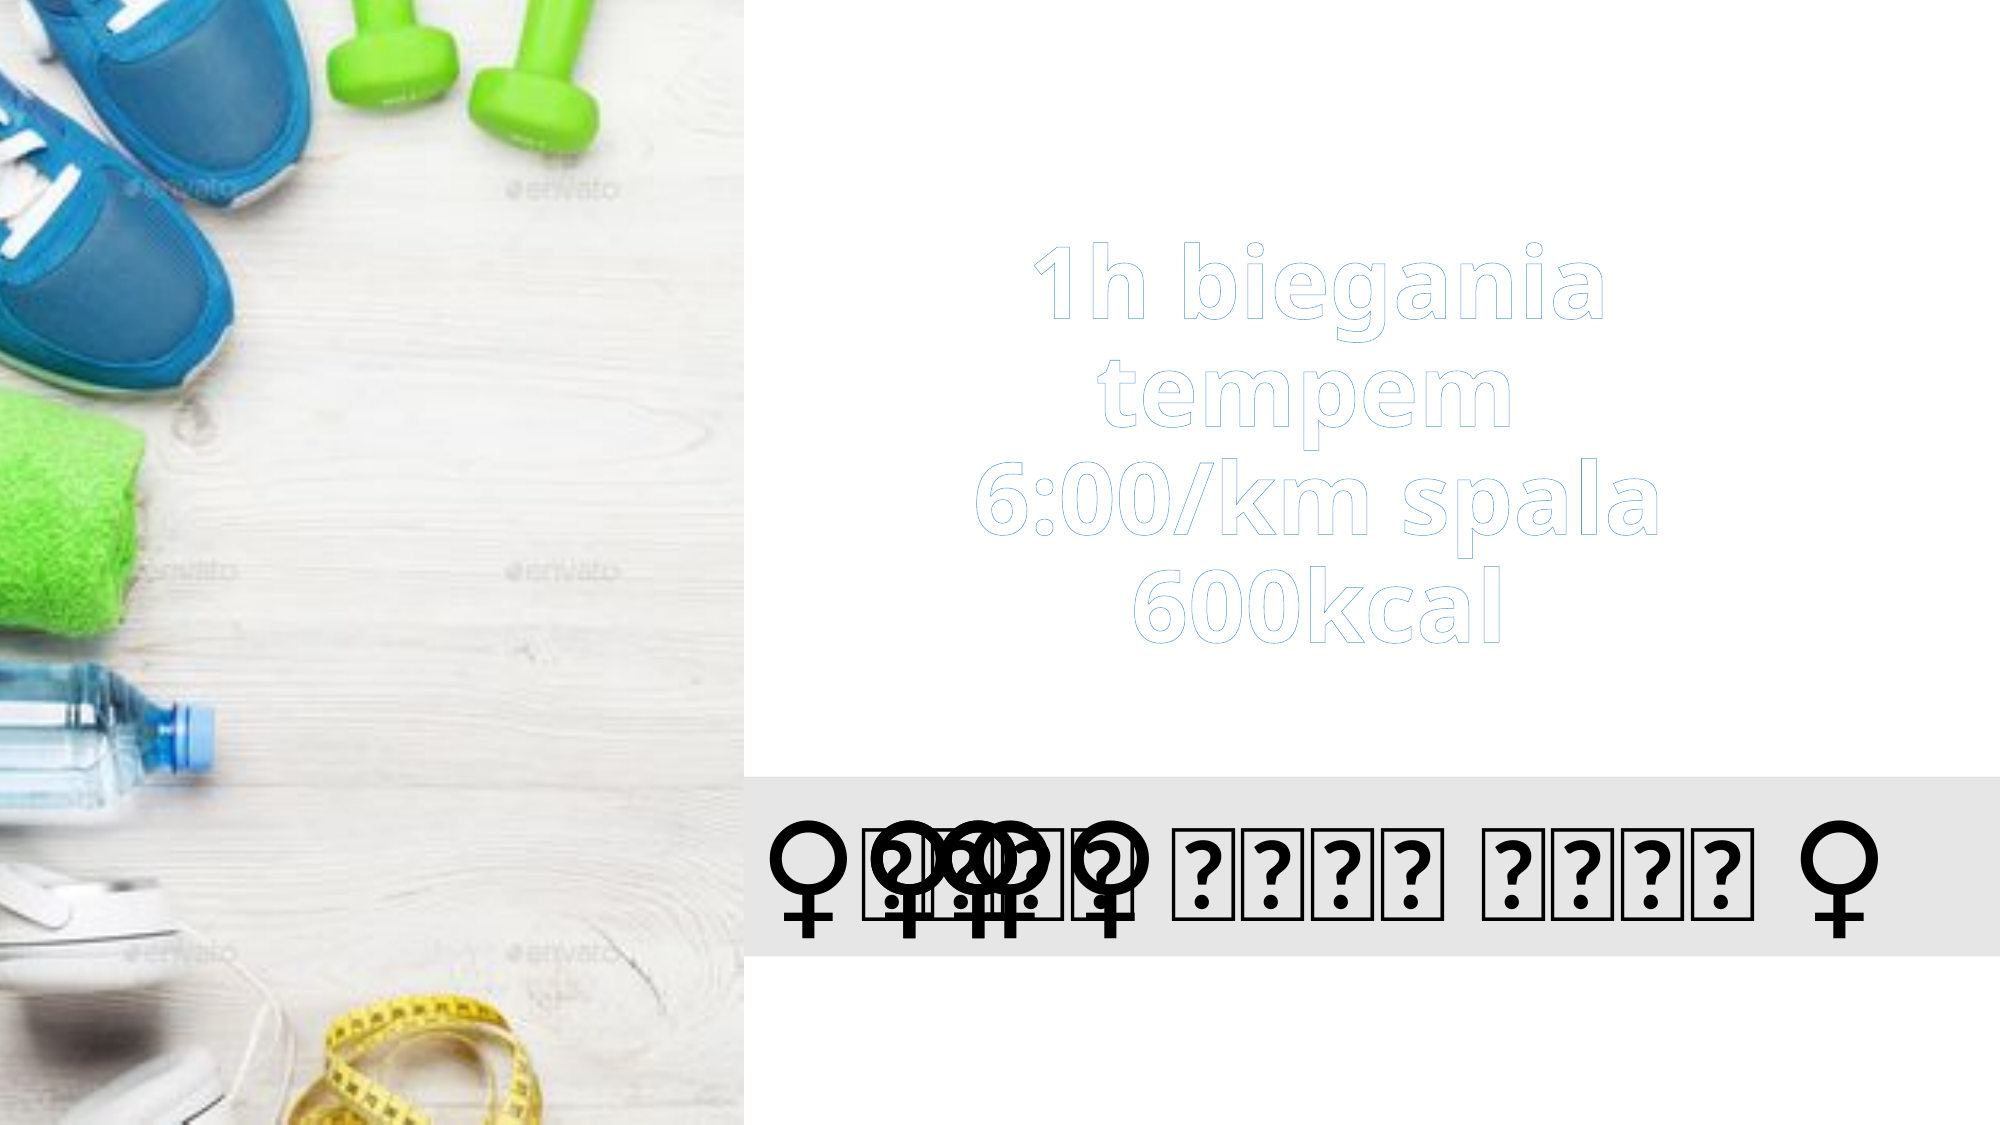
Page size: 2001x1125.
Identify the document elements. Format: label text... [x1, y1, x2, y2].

title 1h biegania tempem 6:00/km spala 600kcal [806, 163, 1833, 734]
picture [0, 0, 744, 1125]
text_box 🏃👟🏃‍♀🏃👟🏃‍♀🏃👟🏃‍♀🏃👟🏃‍♀ [744, 776, 2000, 957]
